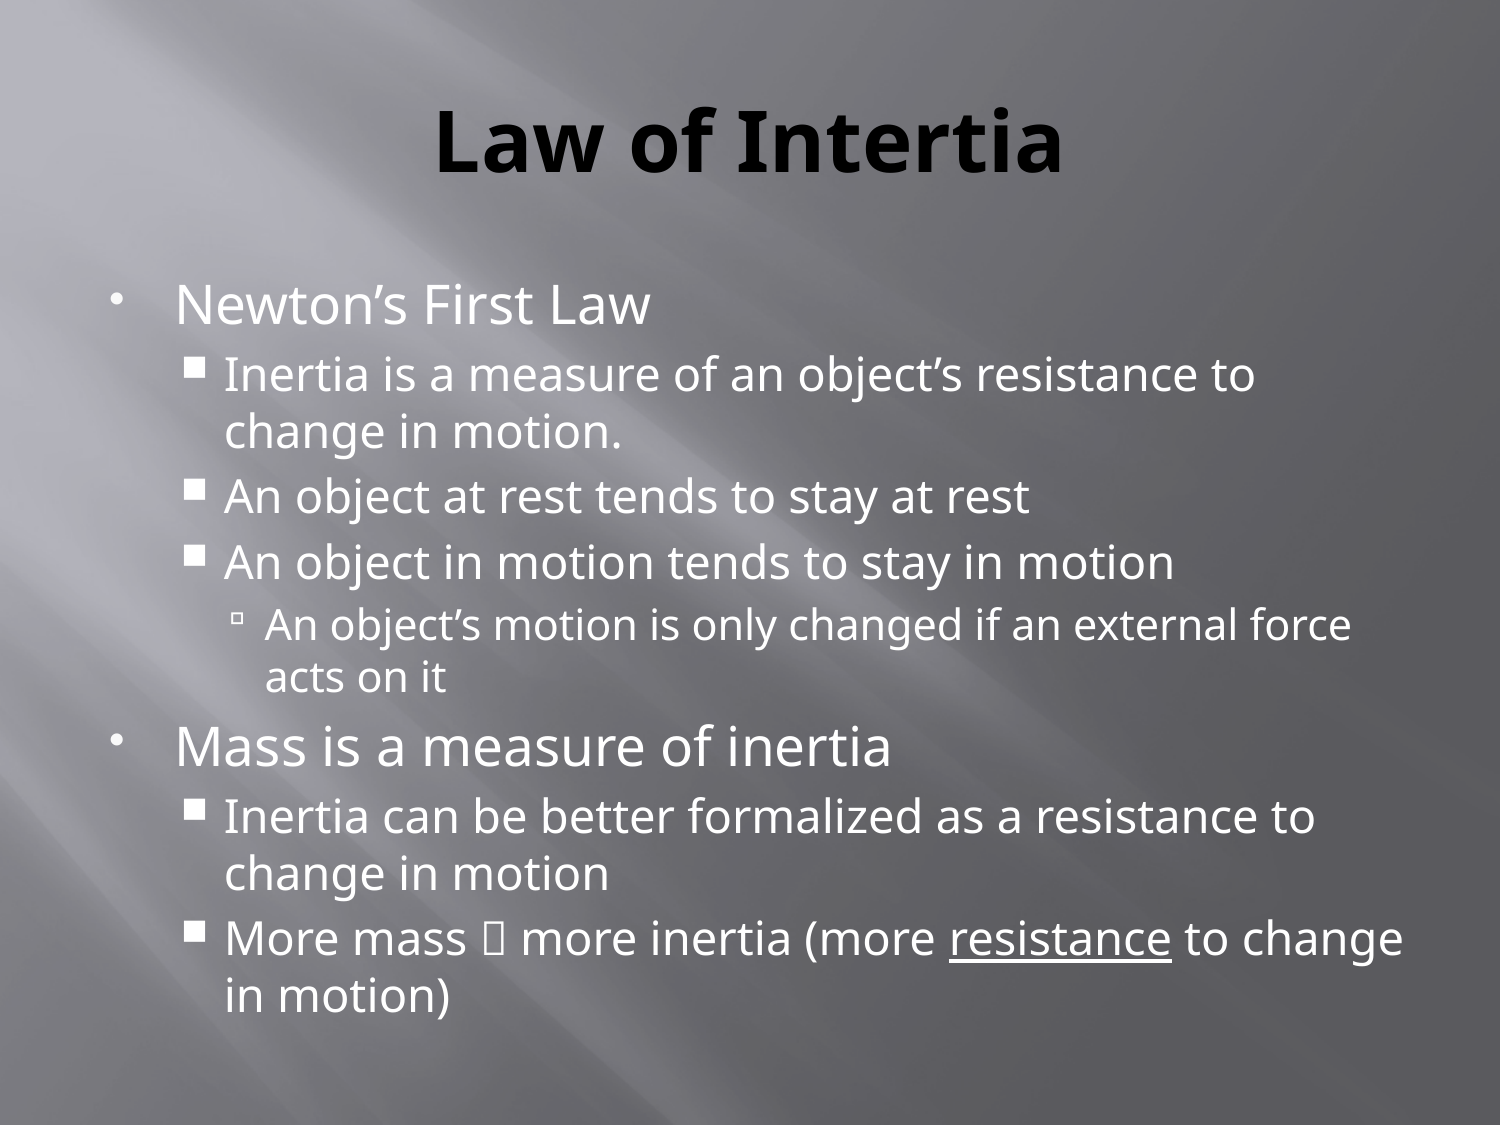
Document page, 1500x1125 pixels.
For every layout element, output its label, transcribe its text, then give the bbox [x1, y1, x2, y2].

title Law of Intertia [75, 45, 1425, 233]
list Newton’s First Law Inertia is a measure of an object’s resistance to change in motion. An object at rest tends to stay at rest An object in motion tends to stay in motion An object’s motion is only changed if an external force acts on it Mass is a measure of inertia Inertia can be better formalized as a resistance to change in motion More mass  more inertia (more resistance to change in motion) [75, 262, 1425, 1035]
